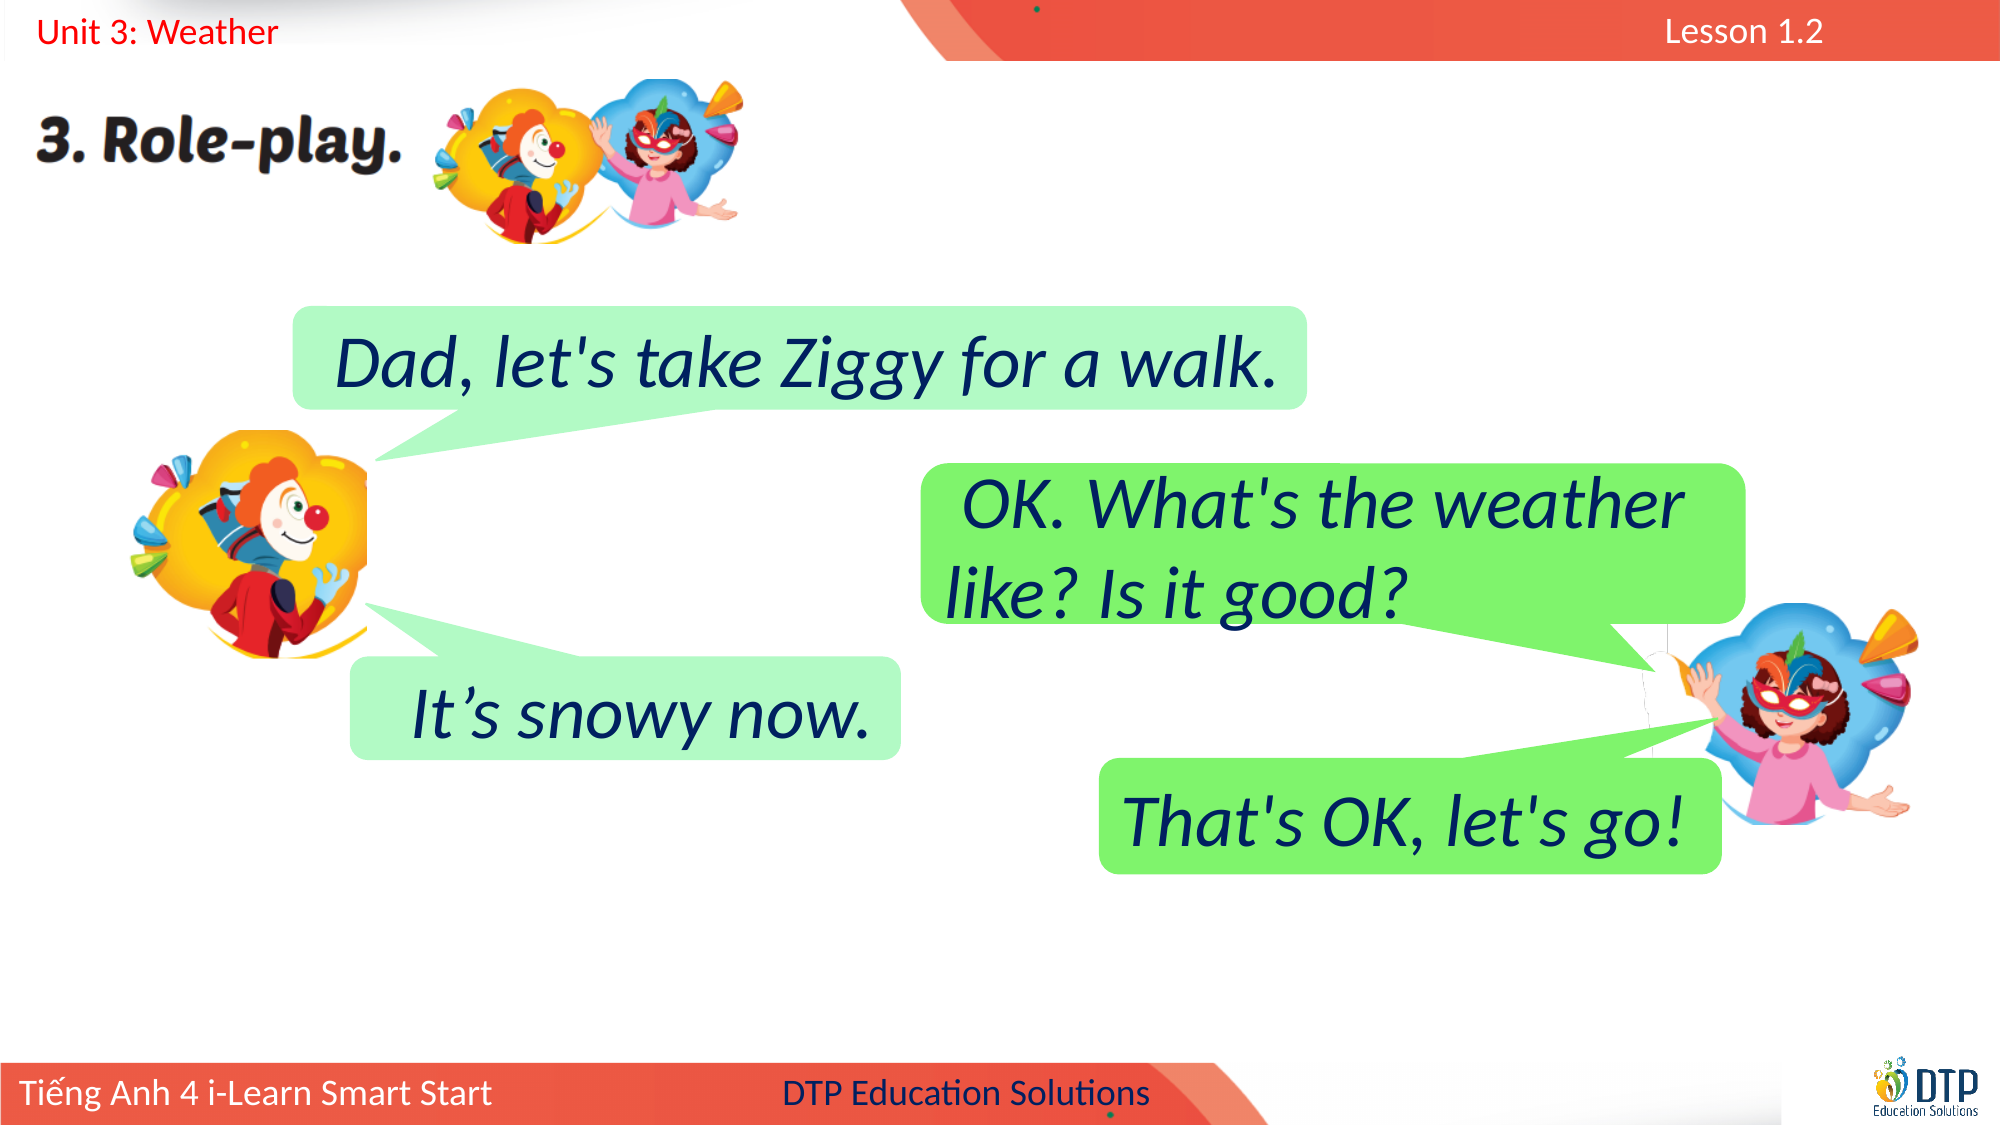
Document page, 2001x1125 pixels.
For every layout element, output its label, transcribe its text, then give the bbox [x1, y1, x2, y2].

picture [1869, 1023, 1982, 1125]
picture [4, 0, 2000, 61]
picture [2, 1063, 1782, 1125]
text_box It’s snowy now. [349, 602, 901, 761]
picture [16, 79, 807, 244]
picture [116, 430, 367, 665]
picture [1641, 603, 1941, 825]
text_box Dad, let's take Ziggy for a walk. [292, 305, 1308, 462]
text_box That's OK, let's go! [1098, 729, 1722, 875]
text_box OK. What's the weather like? Is it good? [920, 463, 1746, 670]
